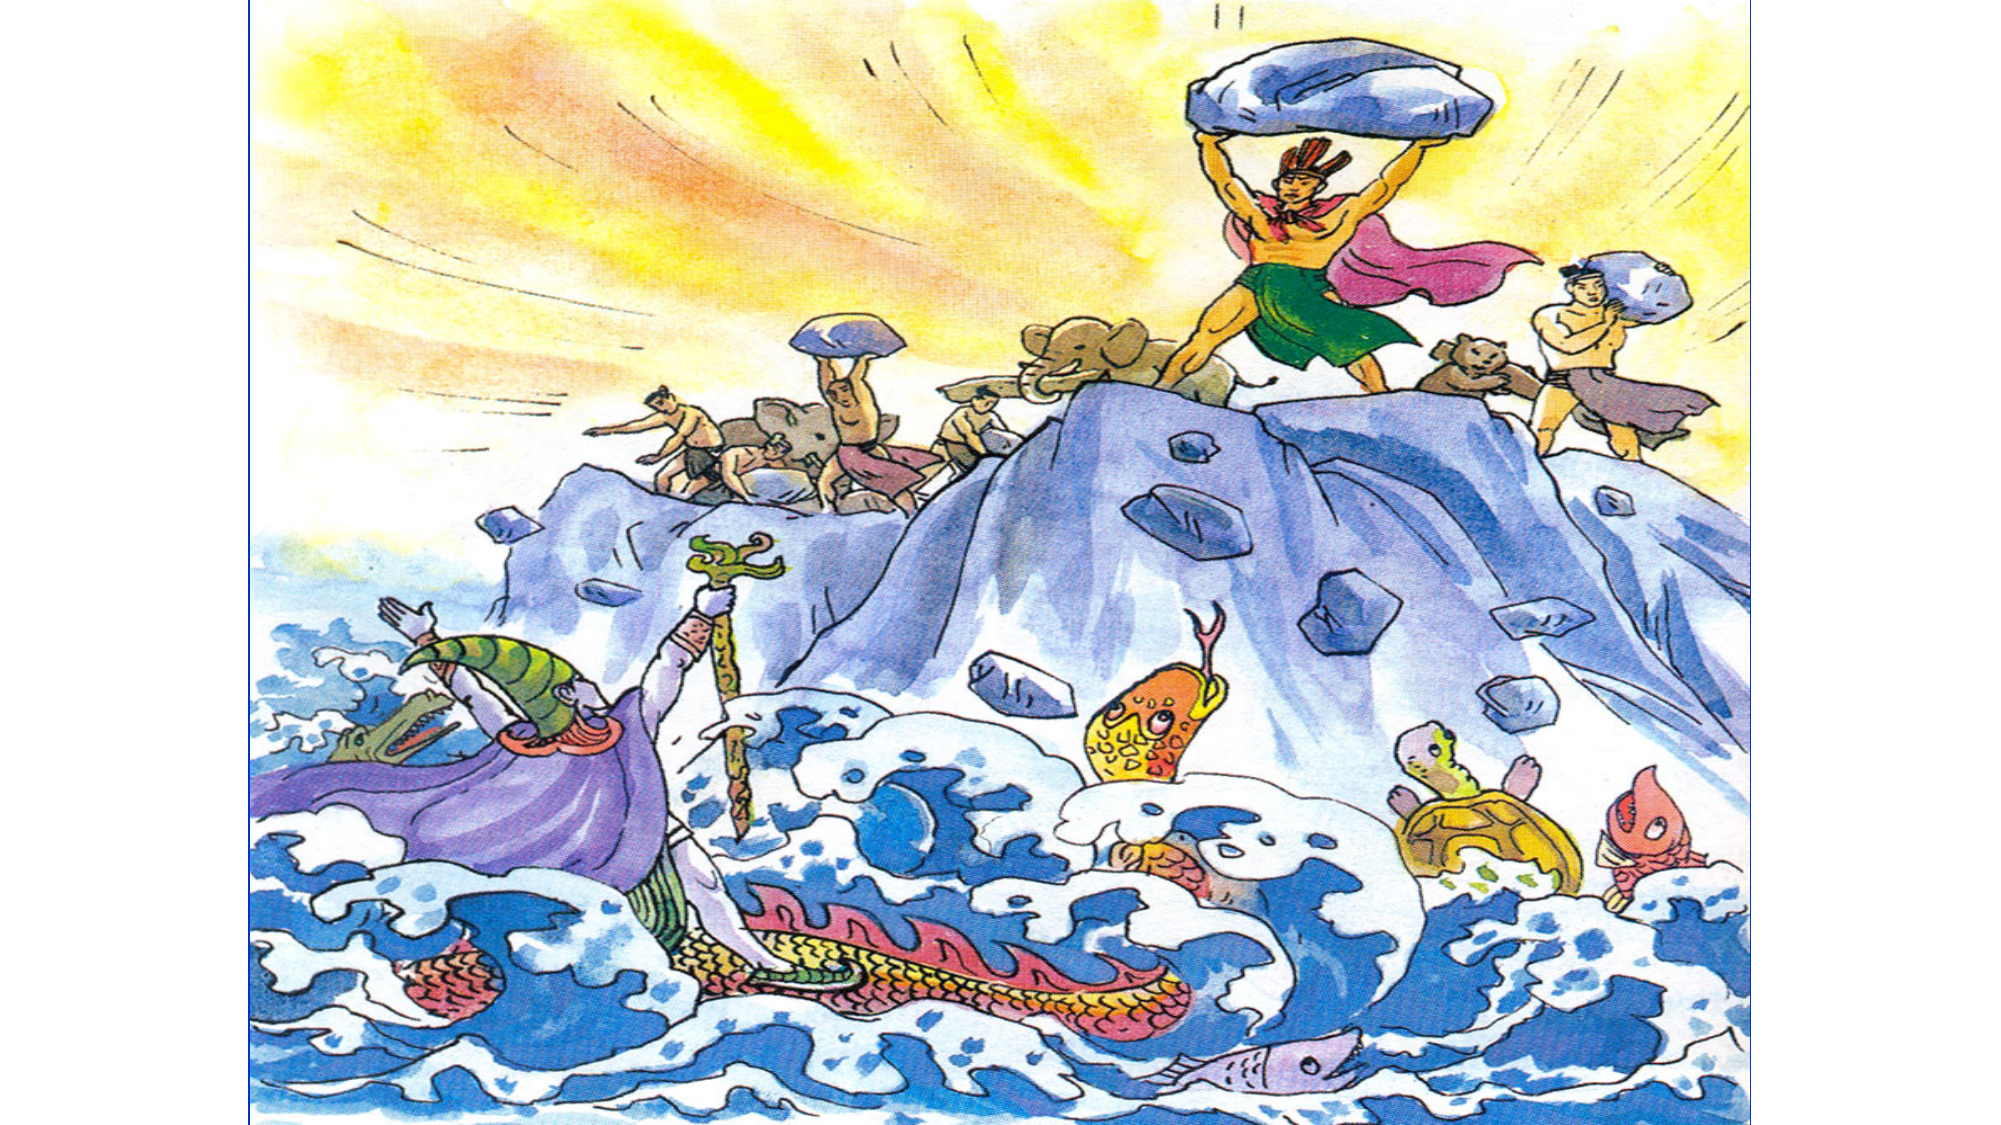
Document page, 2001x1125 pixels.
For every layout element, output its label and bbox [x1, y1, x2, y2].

picture [249, 0, 1750, 1125]
